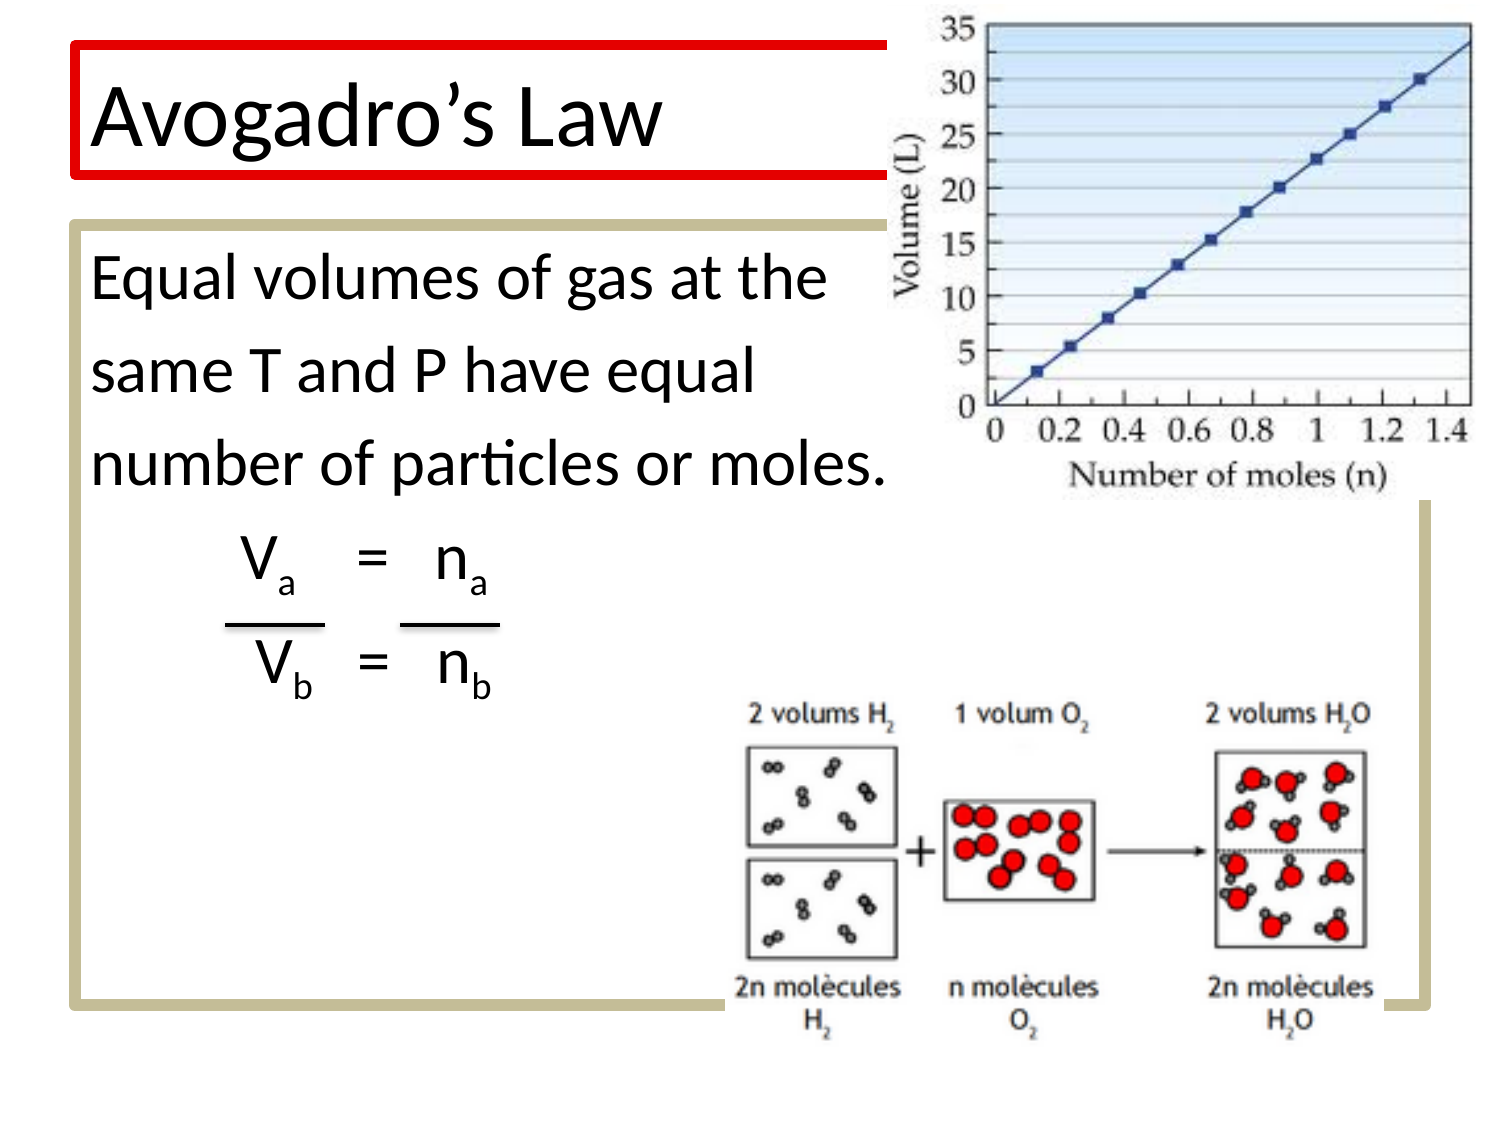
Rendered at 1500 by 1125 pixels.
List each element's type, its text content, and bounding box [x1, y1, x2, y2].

list Equal volumes of gas at the same T and P have equal number of particles or moles. Va = na Vb = nb [75, 224, 1425, 1005]
picture [887, 3, 1480, 501]
picture [724, 687, 1385, 1055]
title Avogadro’s Law [75, 45, 882, 175]
